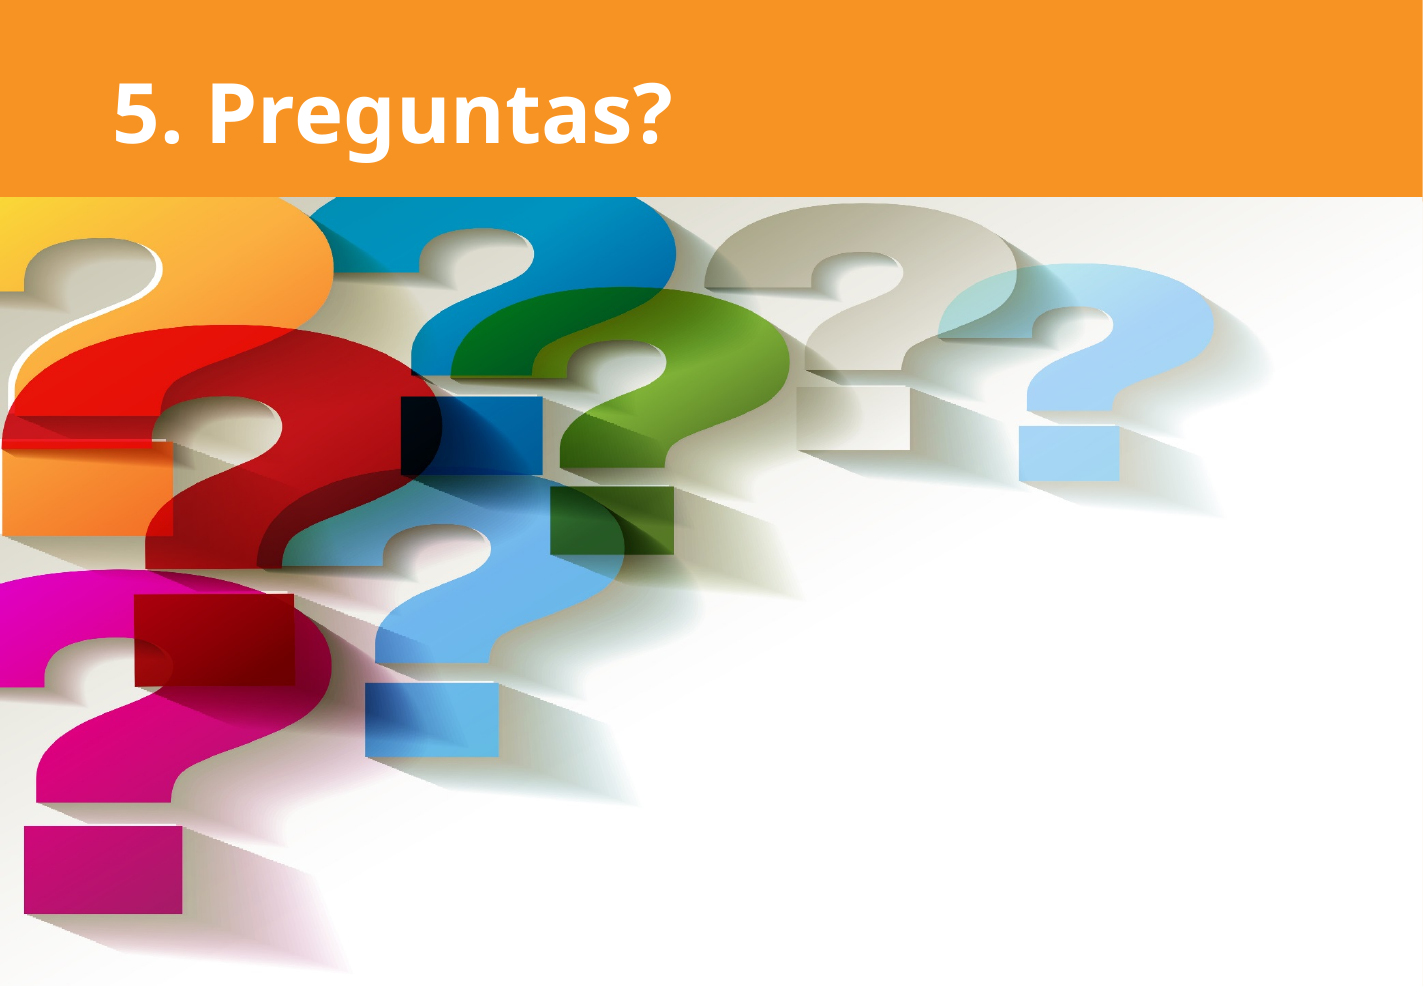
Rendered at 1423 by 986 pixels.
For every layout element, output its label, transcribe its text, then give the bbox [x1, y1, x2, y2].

title 5. Preguntas? [97, 52, 1302, 174]
picture [0, 0, 1423, 986]
